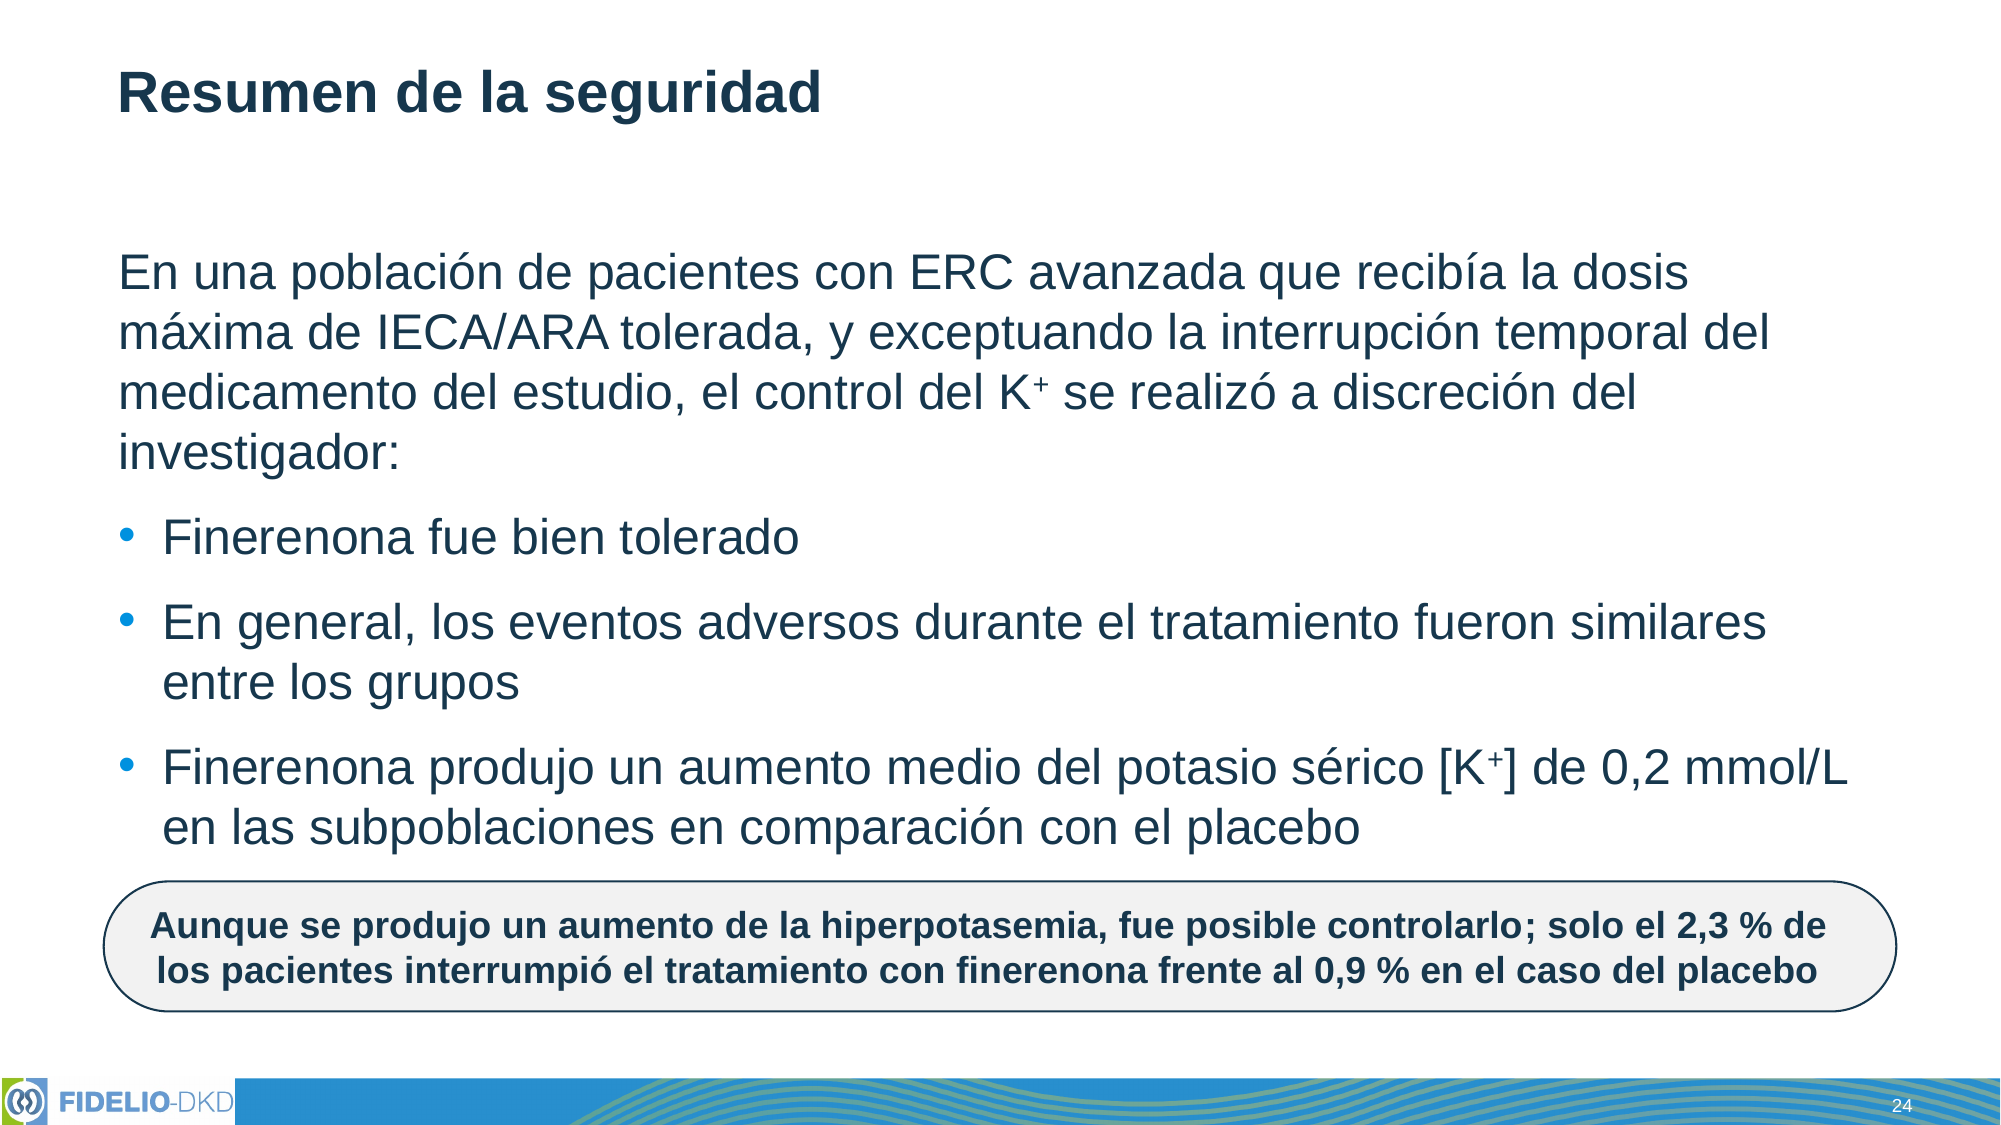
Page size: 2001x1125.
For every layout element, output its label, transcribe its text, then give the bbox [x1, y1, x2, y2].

text_box Aunque se produjo un aumento de la hiperpotasemia, fue posible controlarlo; solo el 2,3 % de los pacientes interrumpió el tratamiento con finerenona frente al 0,9 % en el caso del placebo [102, 880, 1898, 1013]
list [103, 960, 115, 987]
picture [0, 0, 2001, 1125]
title Resumen de la seguridad [102, 54, 1892, 213]
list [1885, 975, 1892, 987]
list En una población de pacientes con ERC avanzada que recibía la dosis máxima de IECA/ARA tolerada, y exceptuando la interrupción temporal del medicamento del estudio, el control del K+ se realizó a discreción del investigador: Finerenona fue bien tolerado En general, los eventos adversos durante el tratamiento fueron similares entre los grupos Finerenona produjo un aumento medio del potasio sérico [K+] de 0,2 mmol/L en las subpoblaciones en comparación con el placebo [103, 231, 1892, 933]
slide_number 24 [1891, 1085, 1954, 1124]
